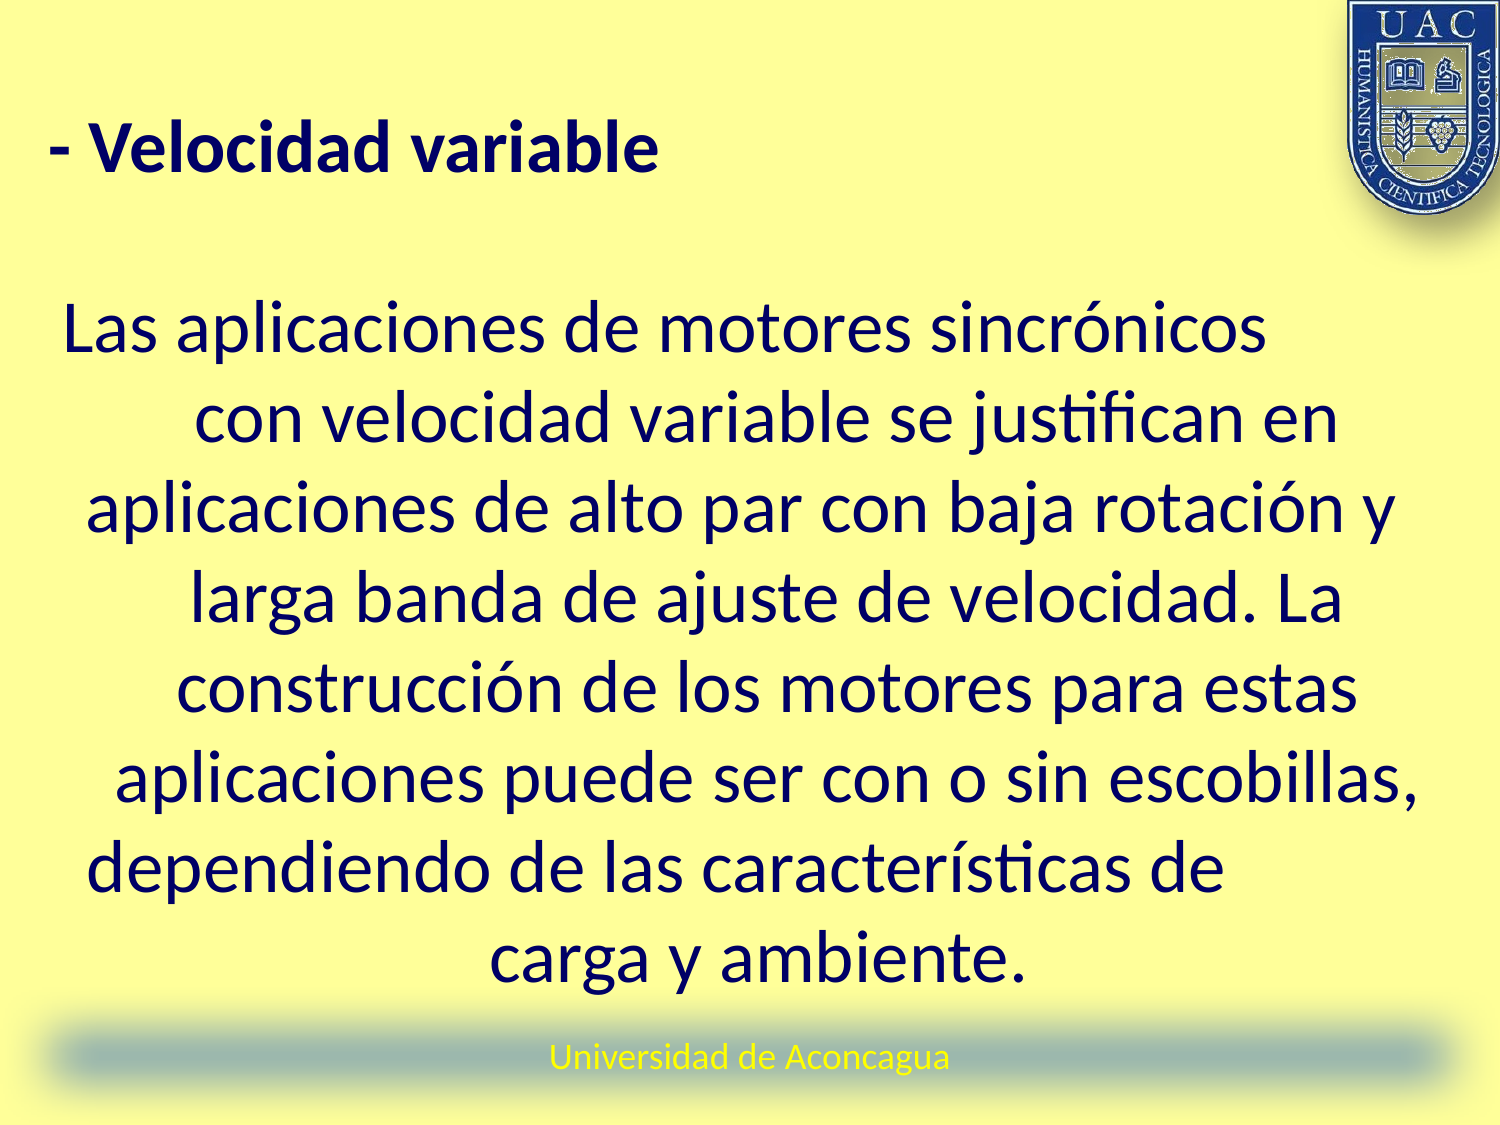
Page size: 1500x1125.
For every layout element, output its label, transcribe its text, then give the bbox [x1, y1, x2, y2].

text_box - Velocidad variable Las aplicaciones de motores sincrónicos con velocidad variable se justifican en aplicaciones de alto par con baja rotación y larga banda de ajuste de velocidad. La construcción de los motores para estas aplicaciones puede ser con o sin escobillas, dependiendo de las características de carga y ambiente. [0, 0, 1500, 1125]
text_box Universidad de Aconcagua [65, 1035, 1436, 1076]
picture [1347, 0, 1500, 215]
